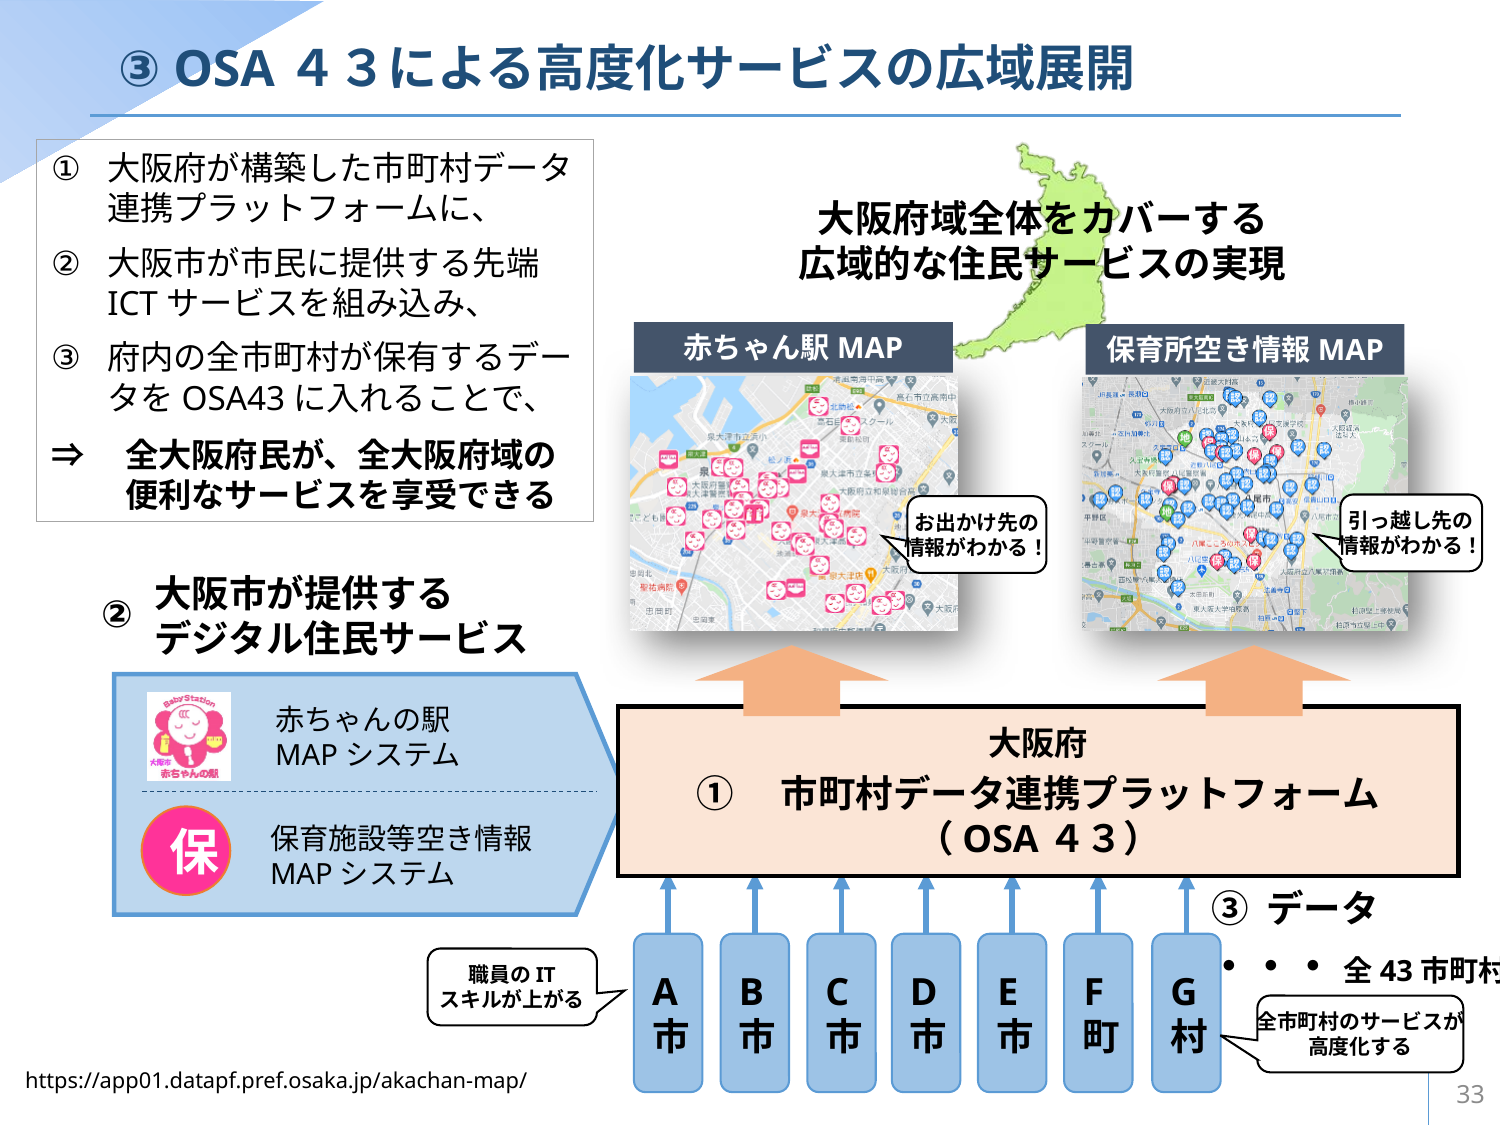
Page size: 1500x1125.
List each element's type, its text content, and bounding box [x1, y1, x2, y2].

text_box 引っ越し先の 情報がわかる！ [1408, 493, 1484, 573]
picture [630, 376, 958, 631]
text_box ② [86, 582, 148, 643]
text_box ③ データ [1196, 877, 1394, 938]
text_box 大阪府域全体をカバーする 広域的な住民サービスの実現 [1142, 188, 1383, 293]
text_box https://app01.datapf.pref.osaka.jp/akachan-map/ [10, 1059, 593, 1101]
text_box B市 [719, 932, 791, 1094]
text_box 赤ちゃんの駅 MAPシステム [260, 693, 507, 779]
text_box 保育所空き情報MAP [1085, 324, 1405, 375]
text_box 大阪府域全体をカバーする 広域的な住民サービスの実現 [702, 188, 919, 293]
slide_number 33 [1162, 1065, 1500, 1125]
text_box [113, 673, 617, 916]
text_box [694, 644, 890, 718]
text_box C市 [806, 932, 877, 1094]
text_box 赤ちゃん駅MAP [633, 322, 953, 373]
text_box 大阪府が構築した市町村データ連携プラットフォームに、 大阪市が市民に提供する先端ICTサービスを組み込み、 府内の全市町村が保有するデータをOSA43に入れることで、 ⇒ 全大阪府民が、全大阪府域の 便利なサービスを享受できる [36, 139, 594, 522]
text_box 大阪府 ① 市町村データ連携プラットフォーム （OSA４３） [617, 705, 1460, 877]
text_box D市 [890, 932, 962, 1094]
title ③ OSA４３による高度化サービスの広域展開 [103, 29, 1397, 112]
text_box 大阪市が提供する デジタル住民サービス [139, 562, 550, 668]
text_box G村 [1151, 932, 1222, 1093]
text_box ・・・ 全43市町村 [1193, 932, 1500, 998]
text_box E市 [976, 932, 1048, 1094]
picture [919, 138, 1142, 361]
text_box 保 [140, 805, 232, 897]
text_box [1156, 644, 1352, 718]
text_box お出かけ先の 情報がわかる！ [958, 495, 1048, 574]
text_box A市 [632, 932, 704, 1094]
picture [1082, 377, 1408, 631]
text_box F町 [1063, 932, 1134, 1094]
text_box 全市町村のサービスが 高度化する [1219, 994, 1465, 1065]
text_box 職員のIT スキルが上がる [426, 947, 629, 1027]
picture [147, 692, 231, 781]
text_box 保育施設等空き情報MAPシステム [255, 813, 558, 898]
